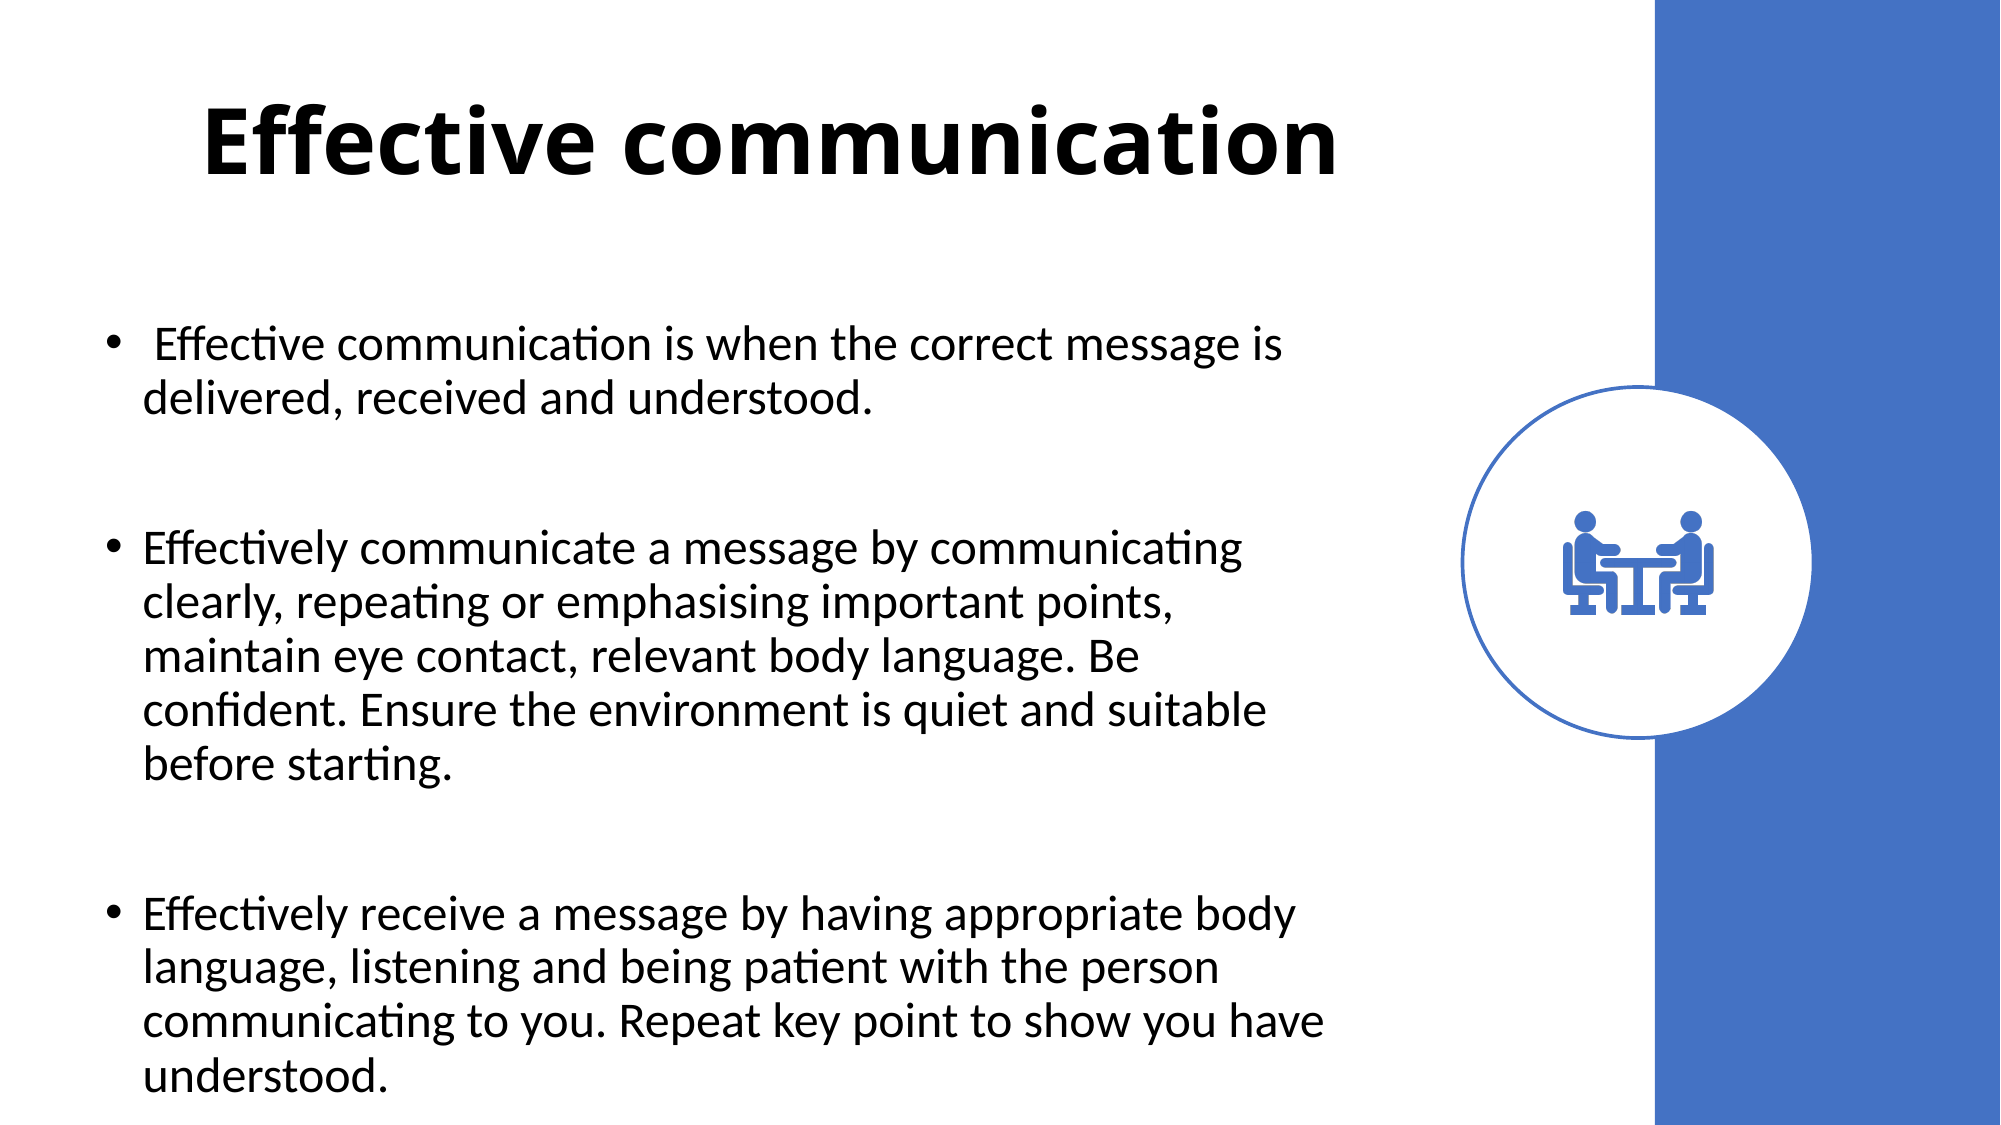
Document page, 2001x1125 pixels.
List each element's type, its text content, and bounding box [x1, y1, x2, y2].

text_box [1461, 385, 1815, 740]
picture [1544, 468, 1732, 657]
title Effective communication [185, 36, 1412, 255]
list Effective communication is when the correct message is delivered, received and understood. Effectively communicate a message by communicating clearly, repeating or emphasising important points, maintain eye contact, relevant body language. Be confident. Ensure the environment is quiet and suitable before starting. Effectively receive a message by having appropriate body language, listening and being patient with the person communicating to you. Repeat key point to show you have understood. [90, 310, 1367, 1125]
text_box [1654, 0, 2000, 1125]
